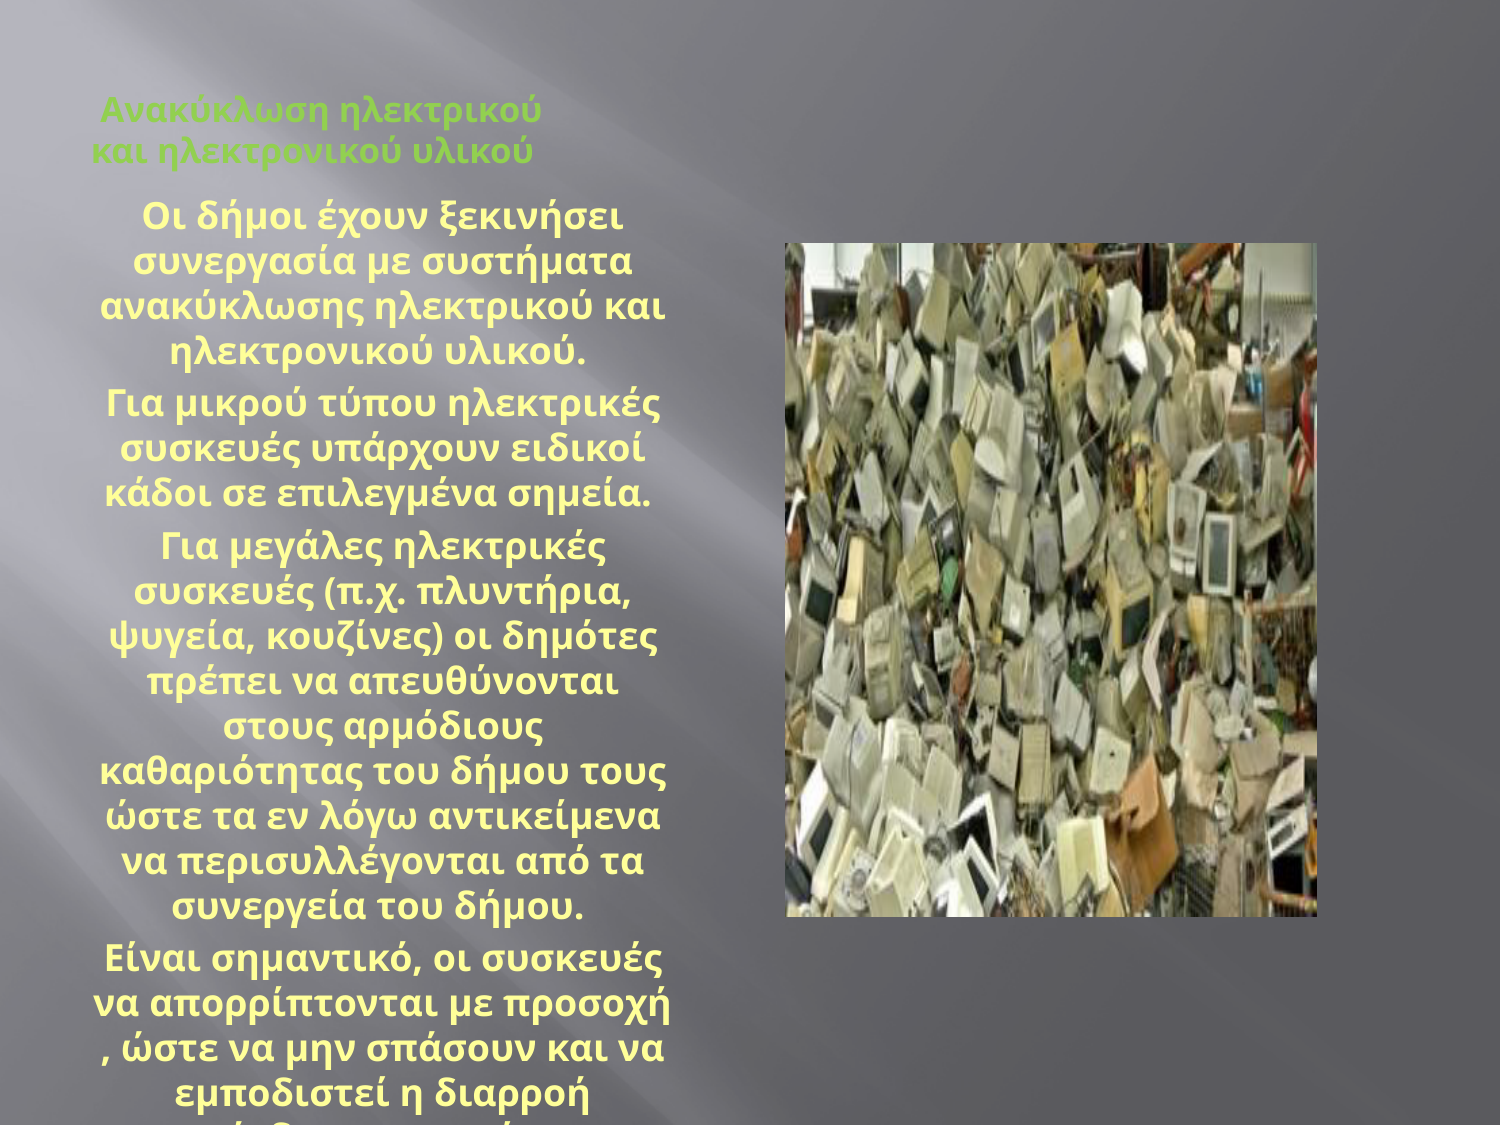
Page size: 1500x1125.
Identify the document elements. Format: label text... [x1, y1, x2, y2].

title Ανακύκλωση ηλεκτρικού και ηλεκτρονικού υλικού [75, 66, 569, 220]
list Οι δήμοι έχουν ξεκινήσει συνεργασία με συστήματα ανακύκλωσης ηλεκτρικού και ηλεκτρονικού υλικού. Για μικρού τύπου ηλεκτρικές συσκευές υπάρχουν ειδικοί κάδοι σε επιλεγμένα σημεία. Για μεγάλες ηλεκτρικές συσκευές (π.χ. πλυντήρια, ψυγεία, κουζίνες) οι δημότες πρέπει να απευθύνονται στους αρμόδιους καθαριότητας του δήμου τους ώστε τα εν λόγω αντικείμενα να περισυλλέγονται από τα συνεργεία του δήμου. Είναι σημαντικό, οι συσκευές να απορρίπτονται με προσοχή , ώστε να μην σπάσουν και να εμποδιστεί η διαρροή επικίνδυνων ουσιών στο περιβάλλον. [75, 184, 691, 1024]
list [785, 243, 1318, 918]
